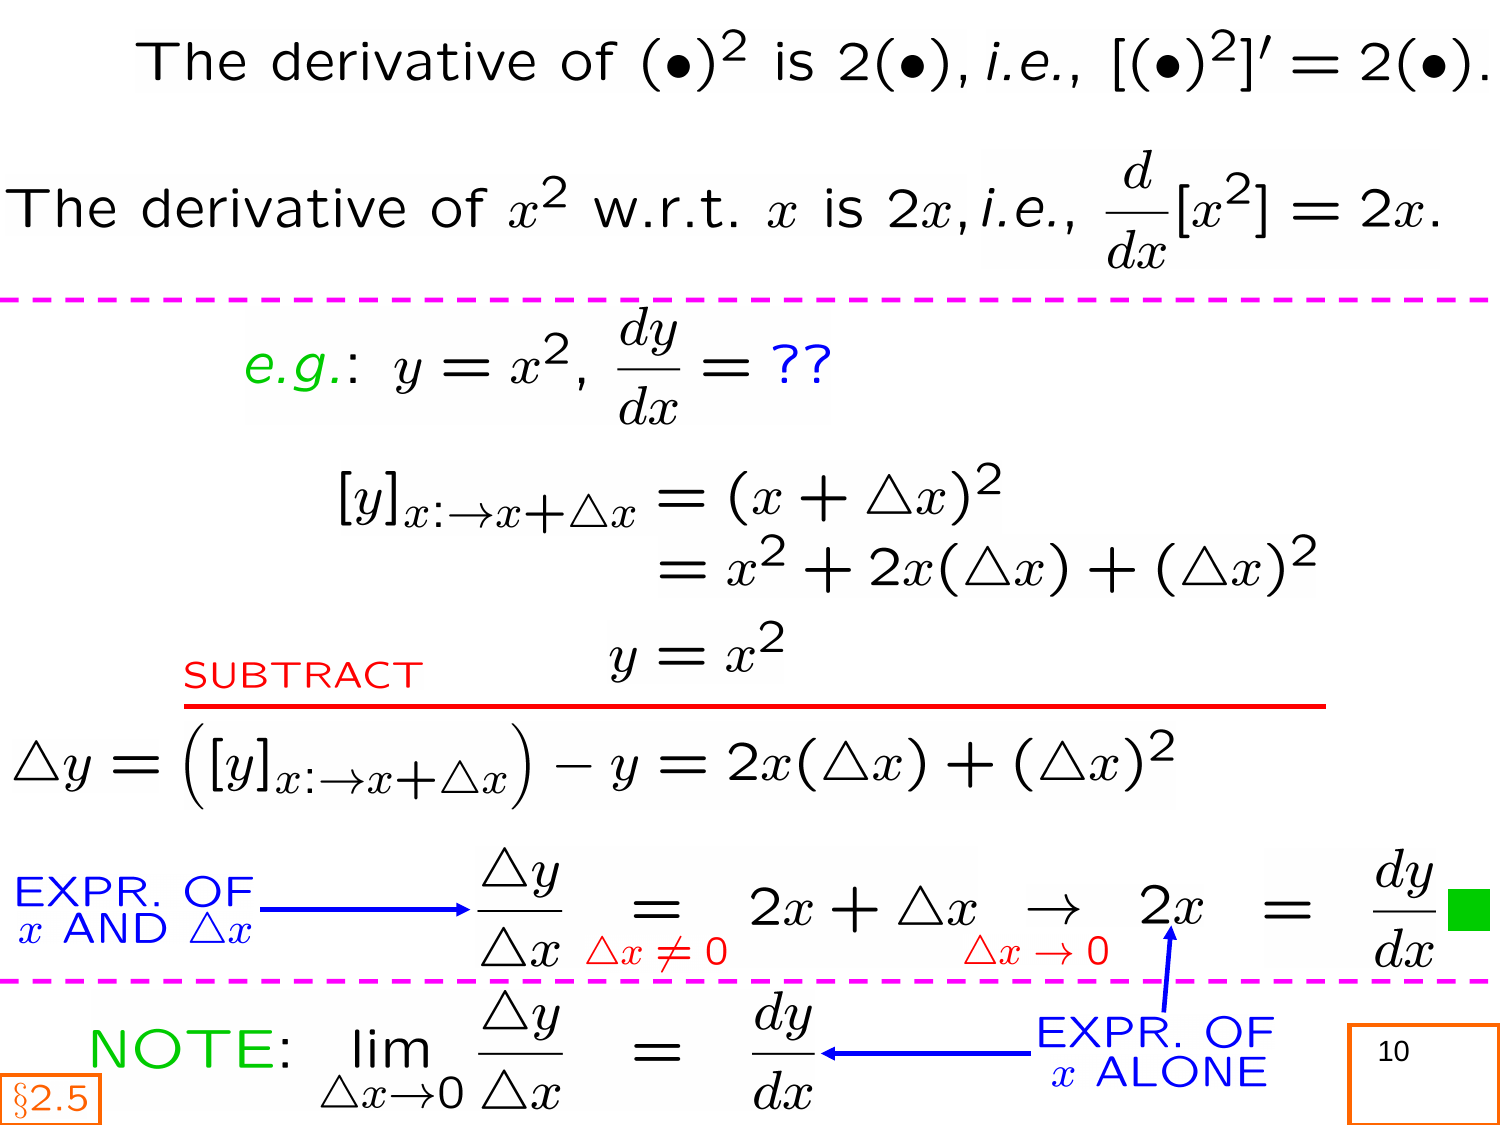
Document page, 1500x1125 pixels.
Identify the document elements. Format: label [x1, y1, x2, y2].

picture [91, 988, 815, 1111]
text_box [1449, 891, 1488, 930]
picture [184, 721, 1176, 811]
text_box [1349, 1025, 1500, 1125]
text_box [89, 1119, 100, 1125]
picture [5, 174, 967, 236]
picture [184, 659, 424, 691]
picture [12, 739, 160, 793]
picture [341, 460, 1316, 599]
picture [244, 306, 831, 426]
picture [13, 1080, 87, 1119]
text_box [475, 846, 978, 973]
picture [986, 29, 1490, 94]
picture [135, 29, 967, 93]
picture [606, 619, 784, 684]
text_box [963, 884, 1204, 923]
picture [1264, 848, 1436, 968]
text_box [16, 874, 471, 945]
text_box [0, 1074, 86, 1125]
text_box [820, 925, 1276, 1090]
picture [981, 149, 1440, 270]
